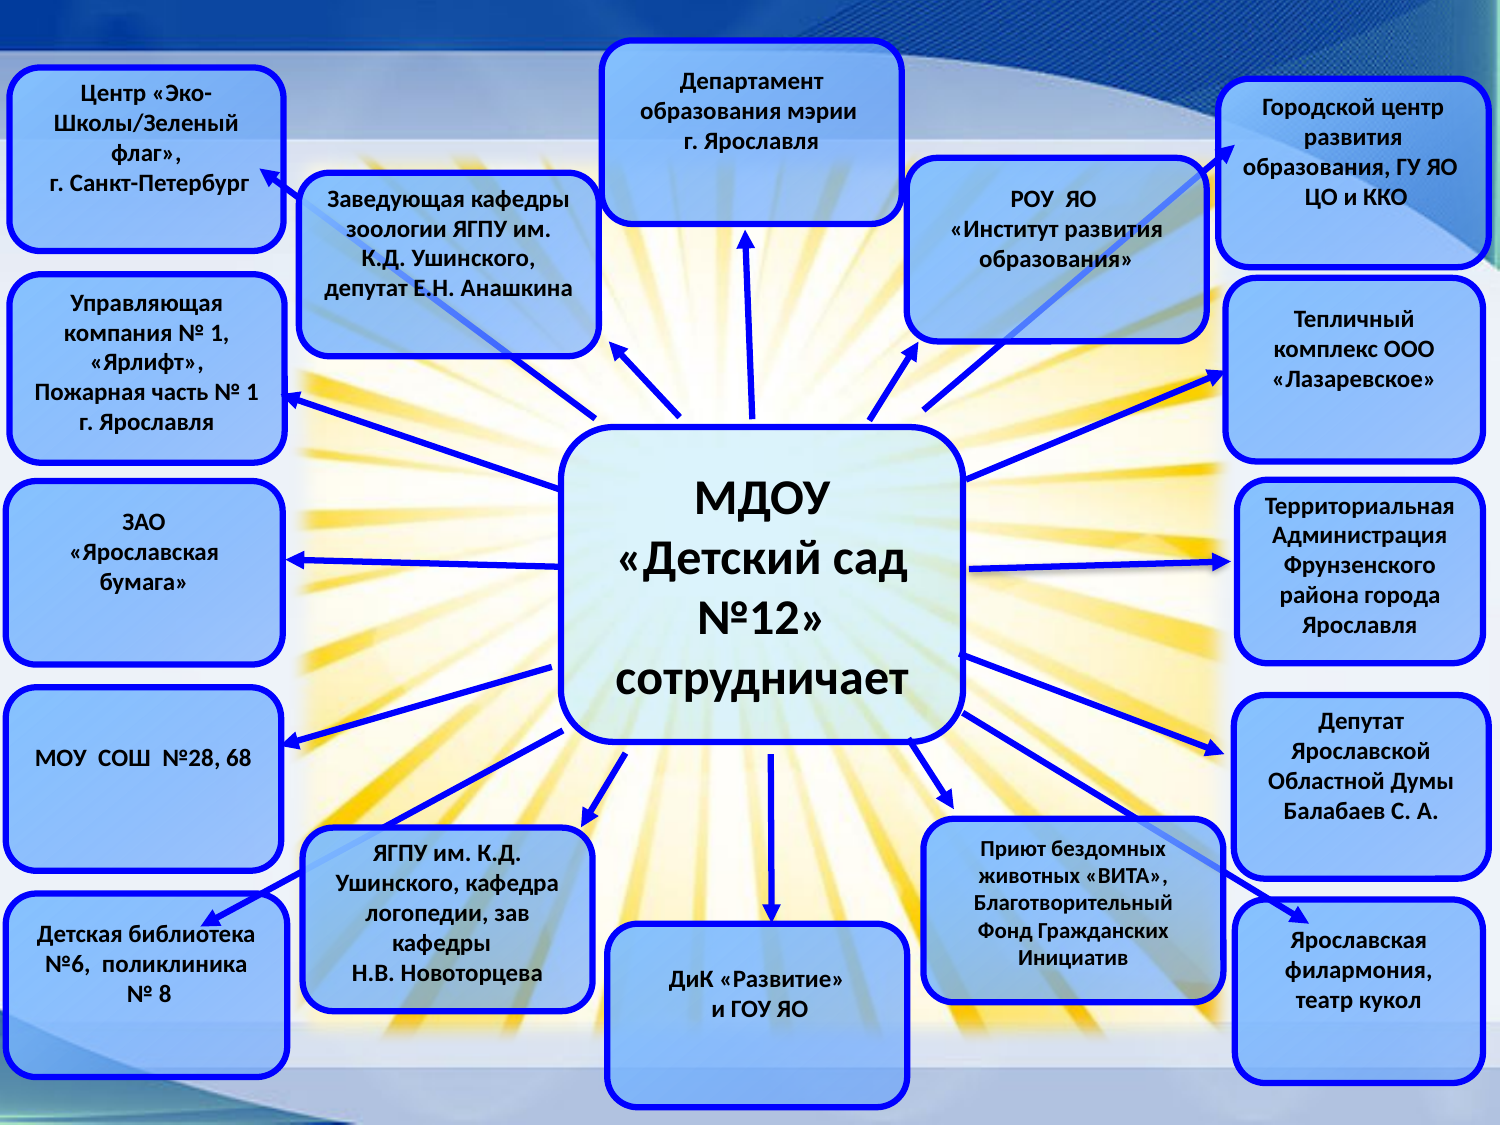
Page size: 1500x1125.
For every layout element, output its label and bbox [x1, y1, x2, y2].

text_box [608, 341, 680, 418]
text_box [968, 561, 1232, 570]
text_box [279, 666, 552, 746]
text_box [580, 752, 626, 828]
text_box [965, 370, 1227, 480]
text_box [908, 738, 955, 810]
text_box [285, 559, 564, 568]
text_box [869, 341, 919, 421]
text_box [958, 653, 1225, 755]
text_box [259, 168, 596, 419]
text_box [744, 229, 753, 420]
text_box [200, 730, 564, 927]
text_box [923, 144, 1236, 411]
text_box [962, 712, 1310, 924]
text_box [280, 393, 562, 490]
picture [0, 0, 1500, 1125]
